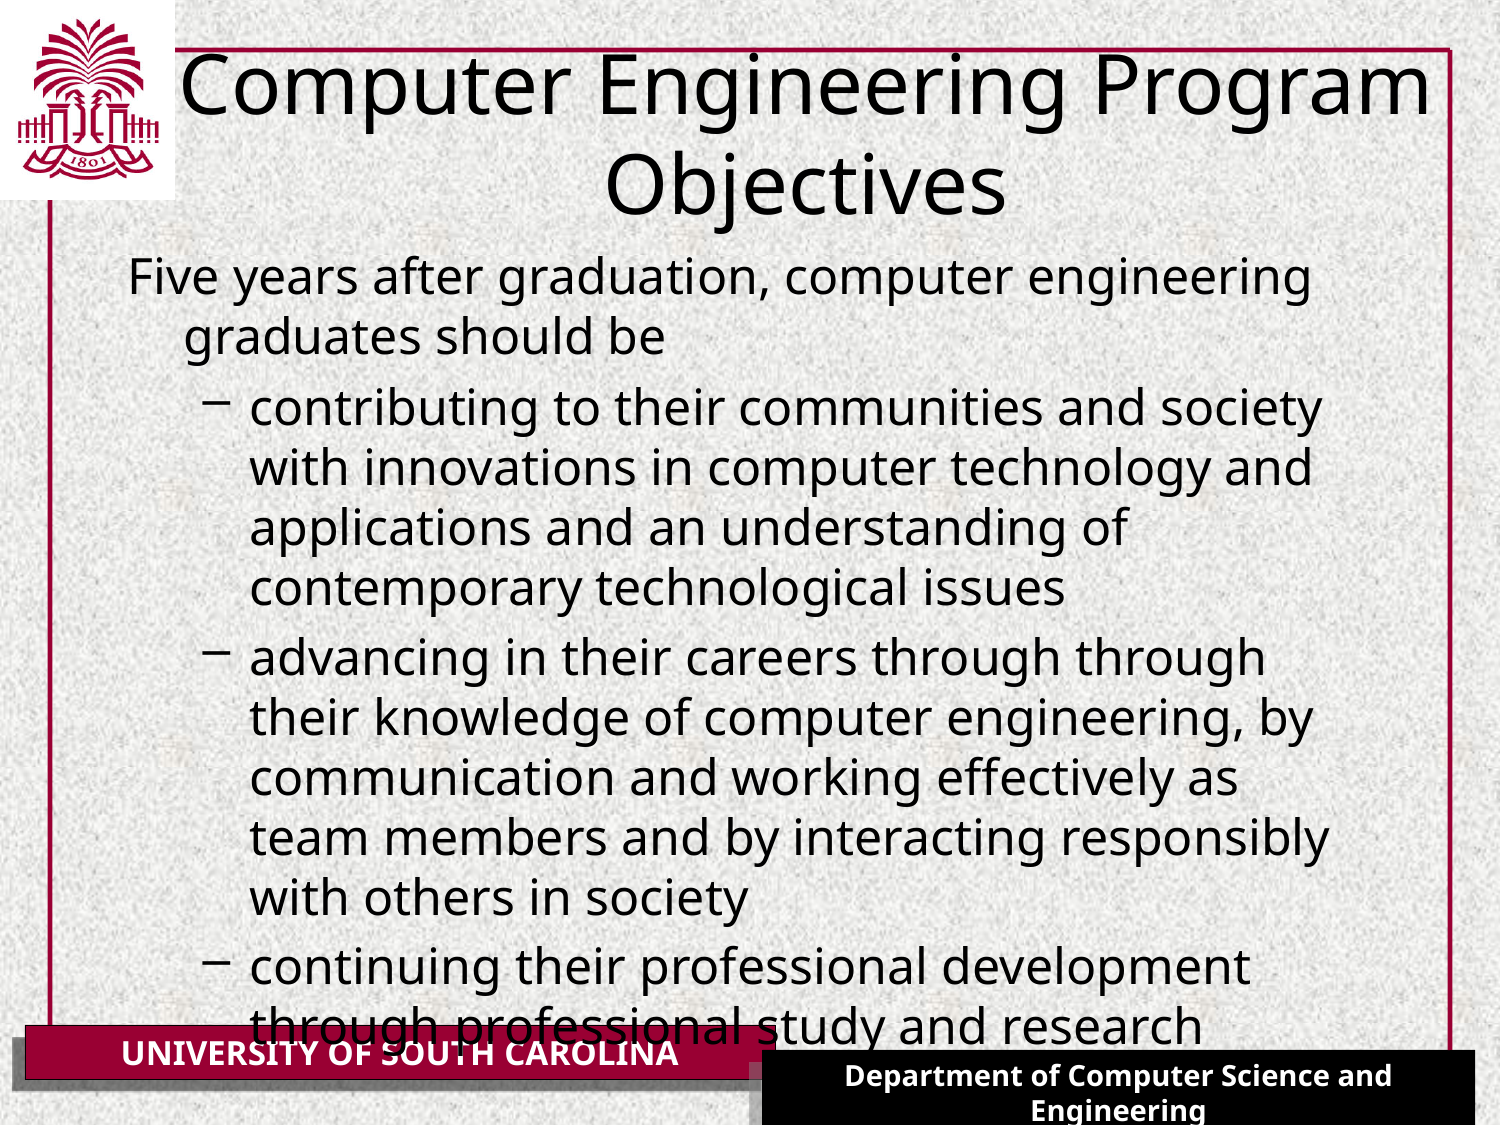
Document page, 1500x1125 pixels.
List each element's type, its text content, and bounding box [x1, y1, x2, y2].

title Computer Engineering Program Objectives [150, 75, 1463, 188]
picture [0, 0, 1500, 1125]
picture [13, 1038, 749, 1091]
list Five years after graduation, computer engineering graduates should be contributing to their communities and society with innovations in computer technology and applications and an understanding of contemporary technological issues advancing in their careers through through their knowledge of computer engineering, by communication and working effectively as team members and by interacting responsibly with others in society continuing their professional development through professional study and research [112, 237, 1388, 1025]
